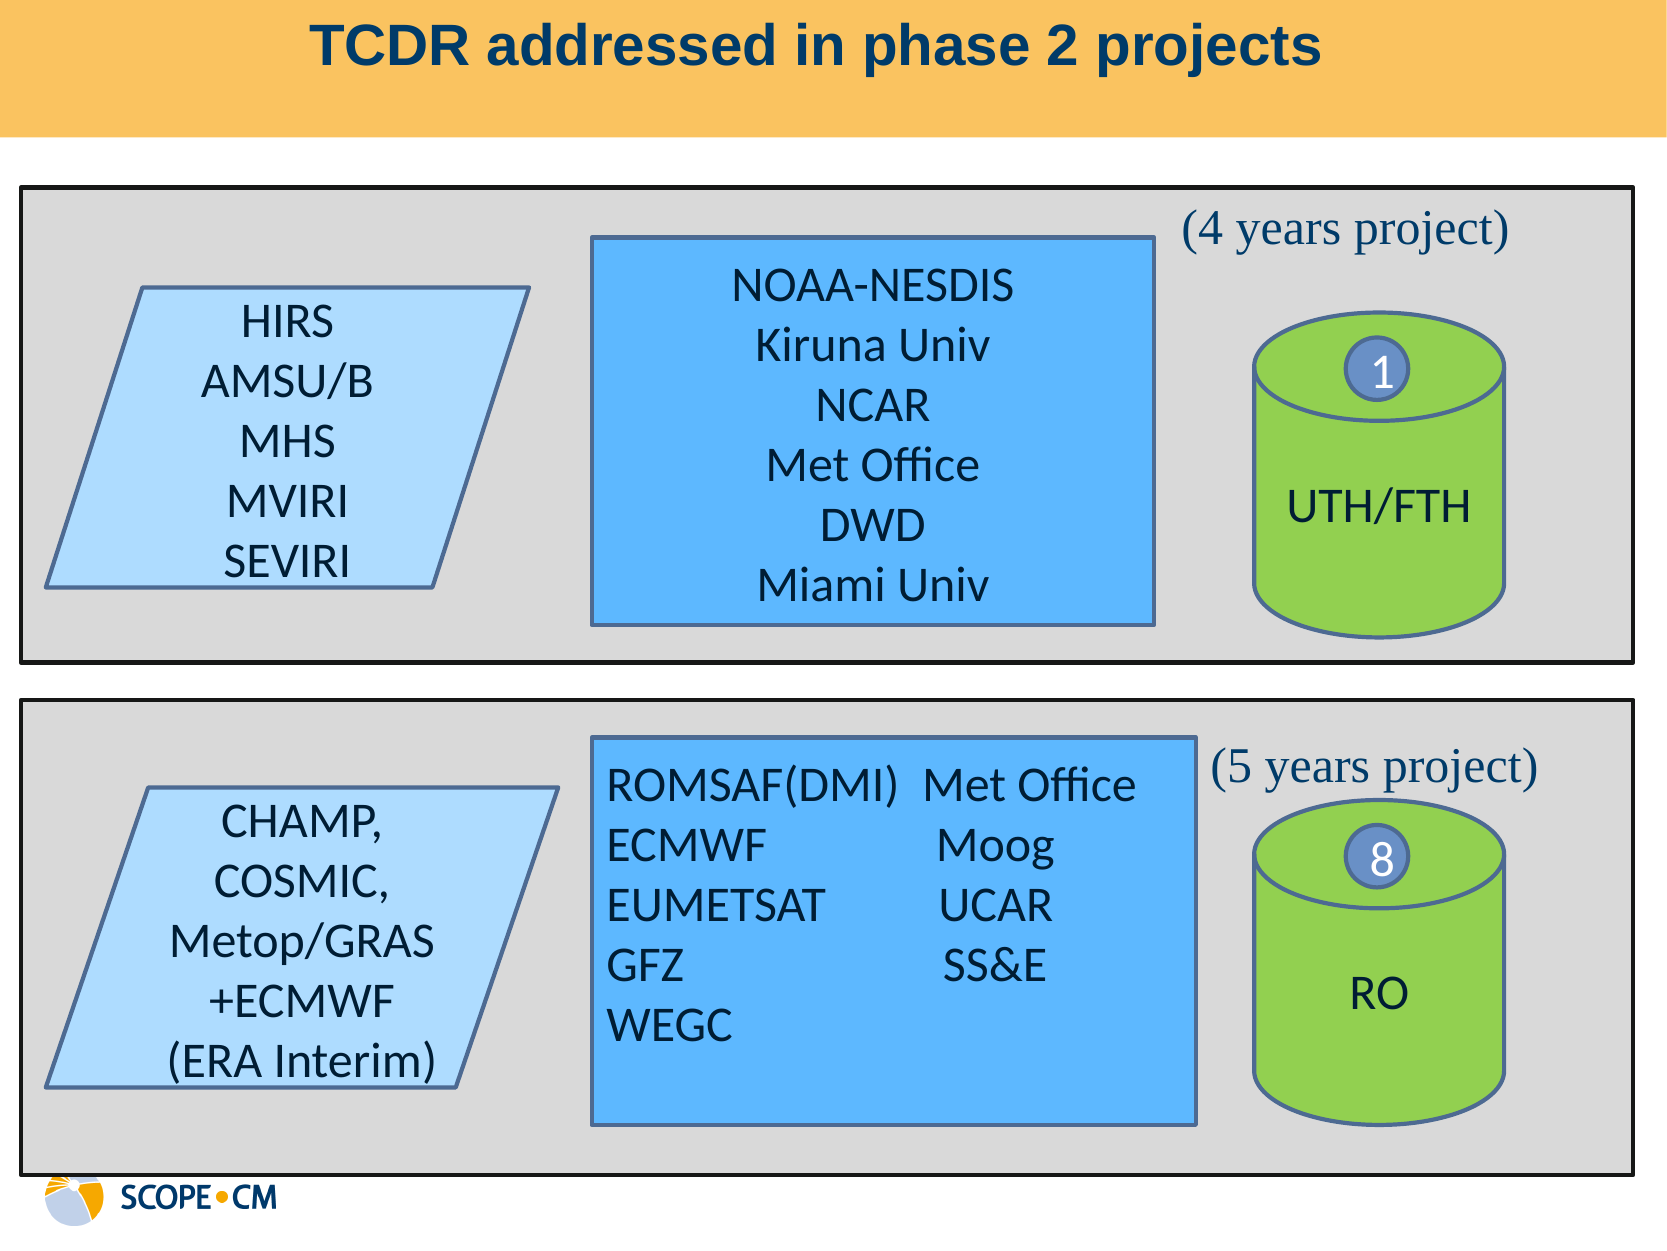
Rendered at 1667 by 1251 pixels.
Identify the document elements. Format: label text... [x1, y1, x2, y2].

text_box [20, 699, 1634, 1176]
picture [45, 1177, 276, 1226]
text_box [45, 187, 1605, 638]
title TCDR addressed in phase 2 projects [58, 0, 1575, 116]
text_box [19, 185, 1635, 665]
